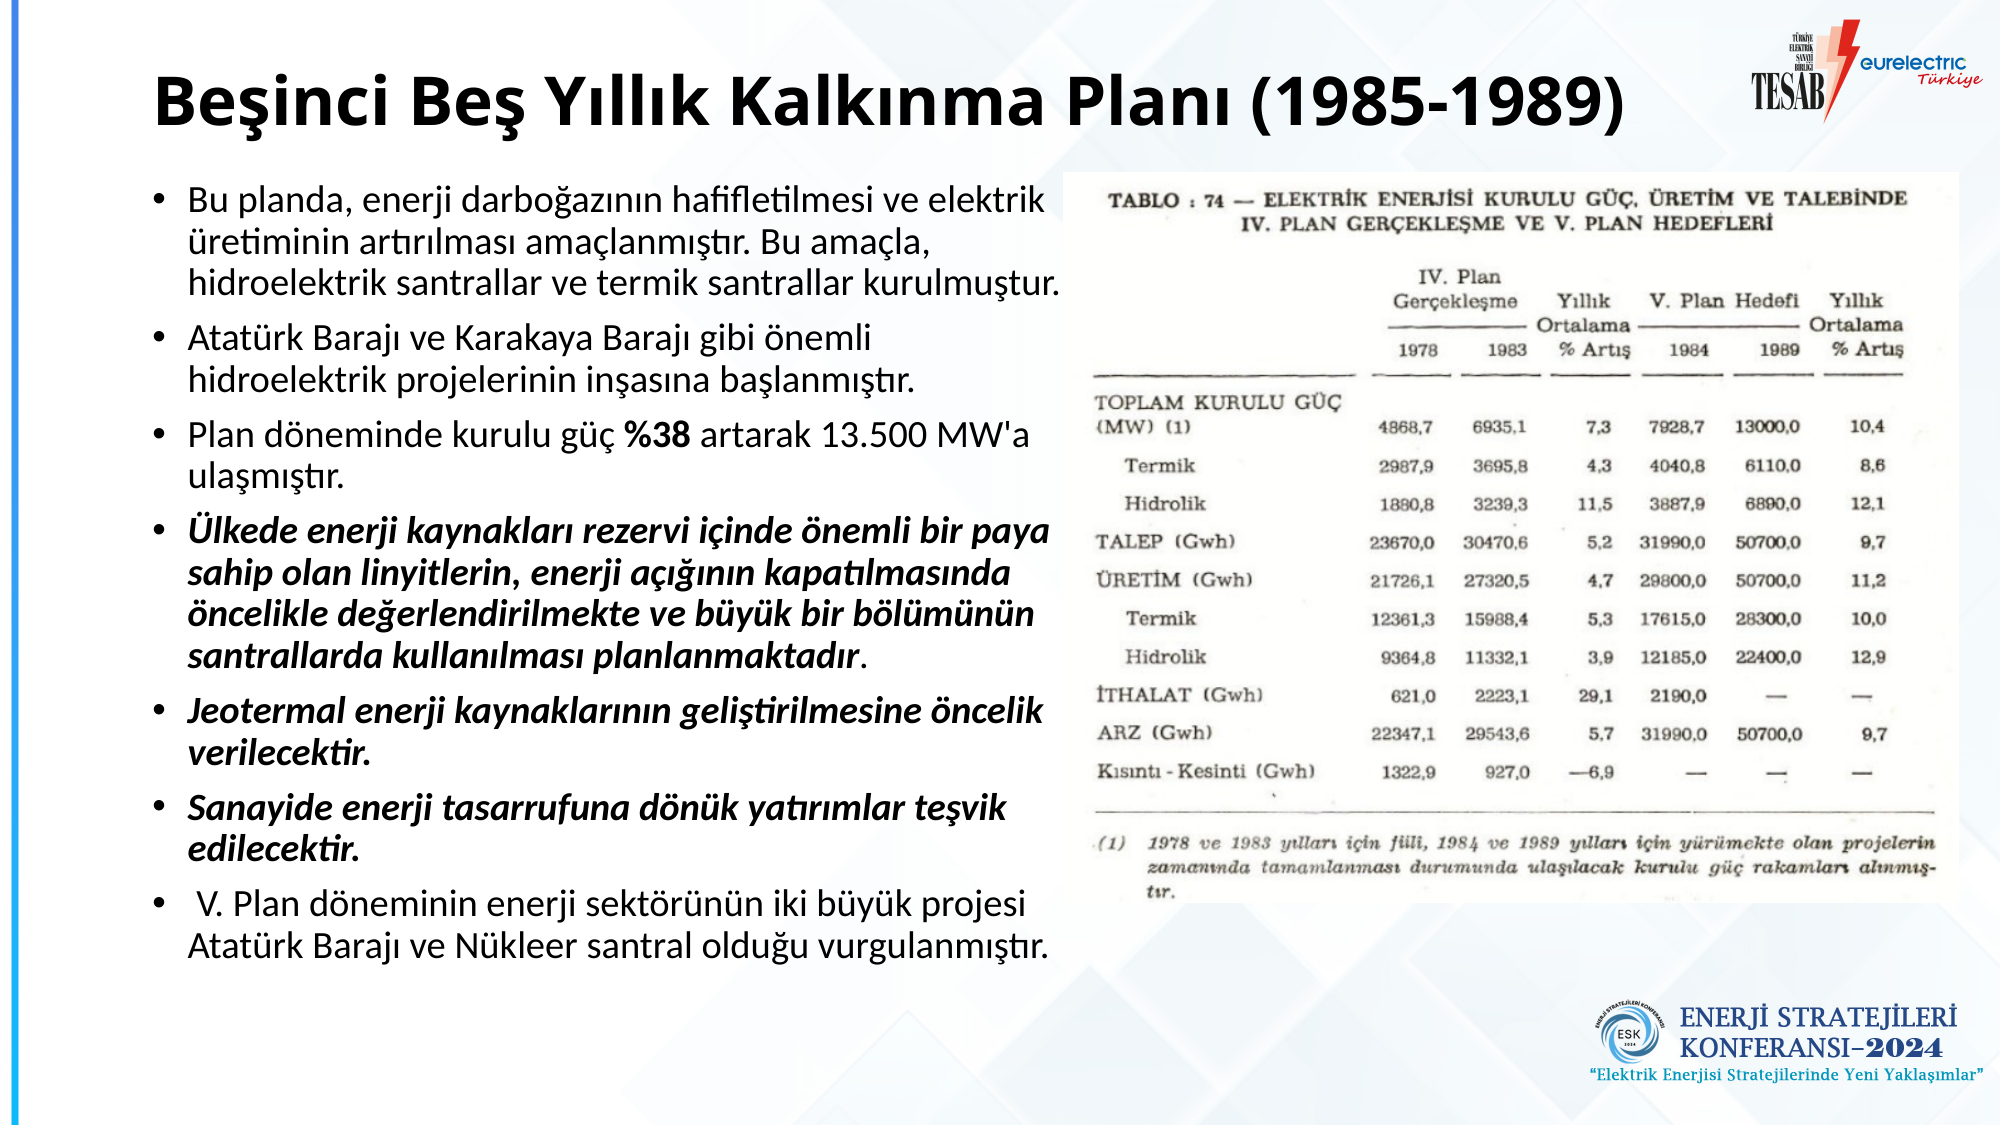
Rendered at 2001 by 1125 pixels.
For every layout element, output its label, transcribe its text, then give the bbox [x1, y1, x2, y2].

list Bu planda, enerji darboğazının hafifletilmesi ve elektrik üretiminin artırılması amaçlanmıştır. Bu amaçla, hidroelektrik santrallar ve termik santrallar kurulmuştur. Atatürk Barajı ve Karakaya Barajı gibi önemli hidroelektrik projelerinin inşasına başlanmıştır. Plan döneminde kurulu güç %38 artarak 13.500 MW'a ulaşmıştır. Ülkede enerji kaynakları rezervi içinde önemli bir paya sahip olan linyitlerin, enerji açığının kapatılmasında öncelikle değerlendirilmekte ve büyük bir bölümünün santrallarda kullanılması planlanmaktadır. Jeotermal enerji kaynaklarının geliştirilmesine öncelik verilecektir. Sanayide enerji tasarrufuna dönük yatırımlar teşvik edilecektir. V. Plan döneminin enerji sektörünün iki büyük projesi Atatürk Barajı ve Nükleer santral olduğu vurgulanmıştır. [137, 172, 1081, 1014]
picture [0, 0, 2001, 1125]
title Beşinci Beş Yıllık Kalkınma Planı (1985-1989) [137, 59, 1863, 148]
